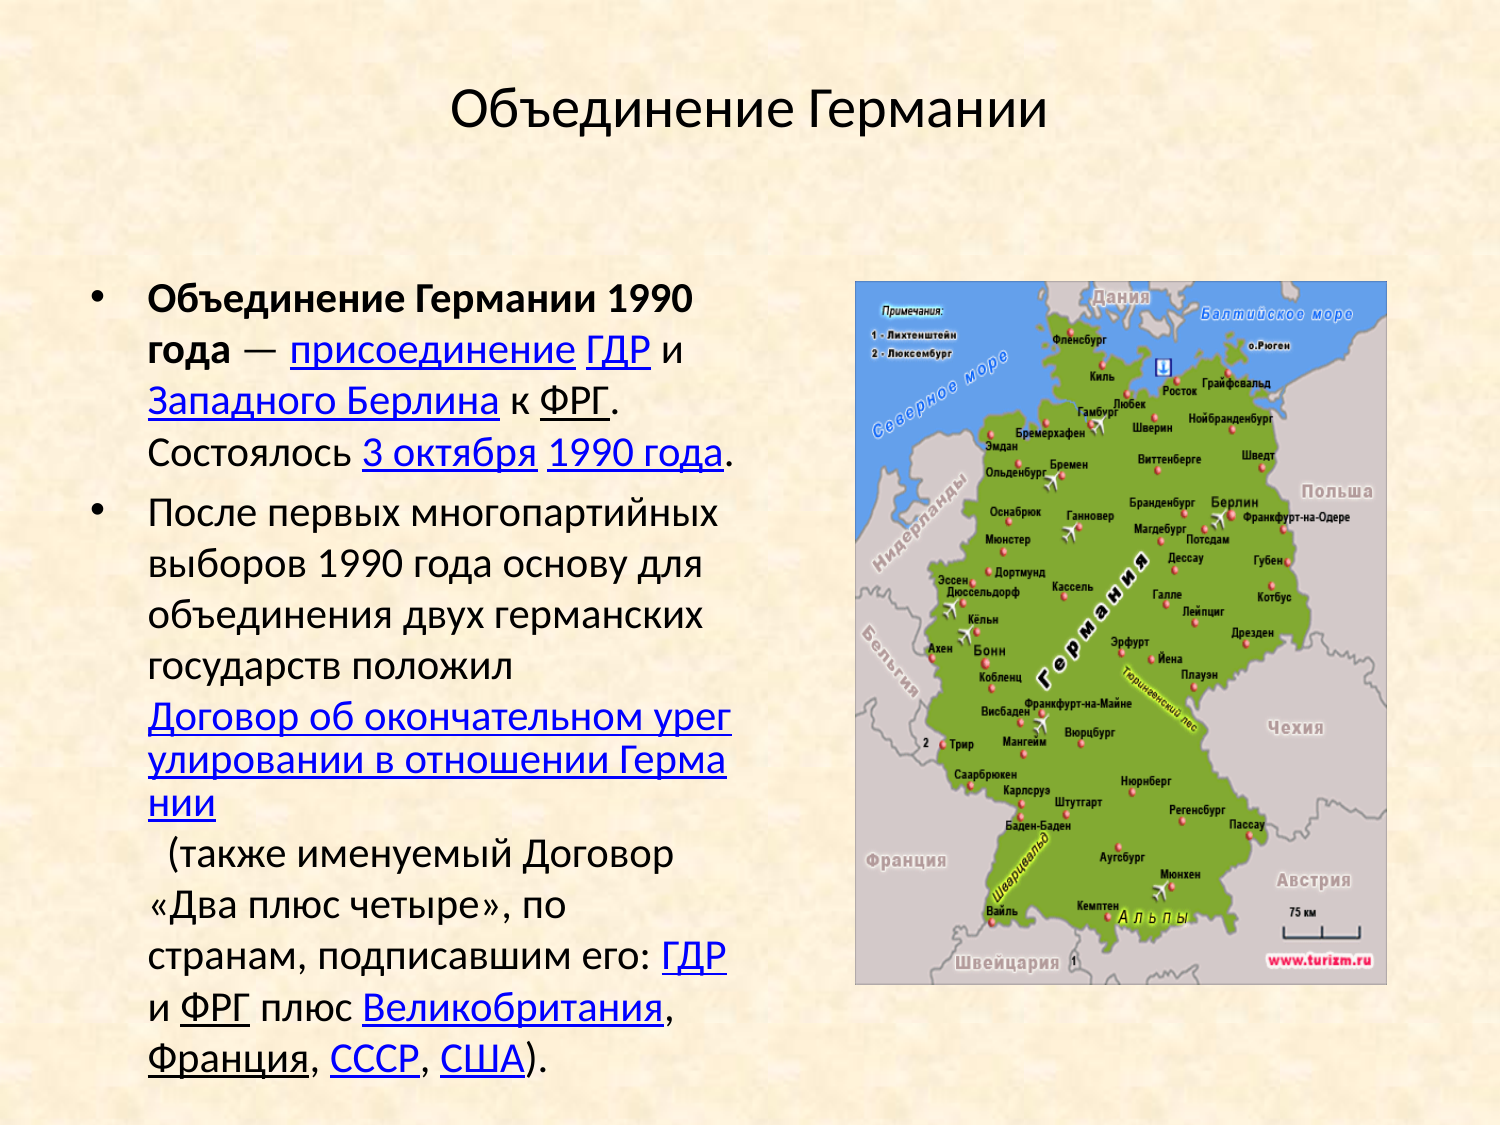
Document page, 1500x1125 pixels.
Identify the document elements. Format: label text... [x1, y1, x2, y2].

list Объединение Германии 1990 года — присоединение ГДР и Западного Берлина к ФРГ. Состоялось 3 октября 1990 года. После первых многопартийных выборов 1990 года основу для объединения двух германских государств положил Договор об окончательном урегулировании в отношении Германии (также именуемый Договор «Два плюс четыре», по странам, подписавшим его: ГДР и ФРГ плюс Великобритания, Франция, СССР, США). [75, 262, 750, 1079]
picture [0, 0, 1500, 1125]
title Объединение Германии [75, 45, 1425, 233]
